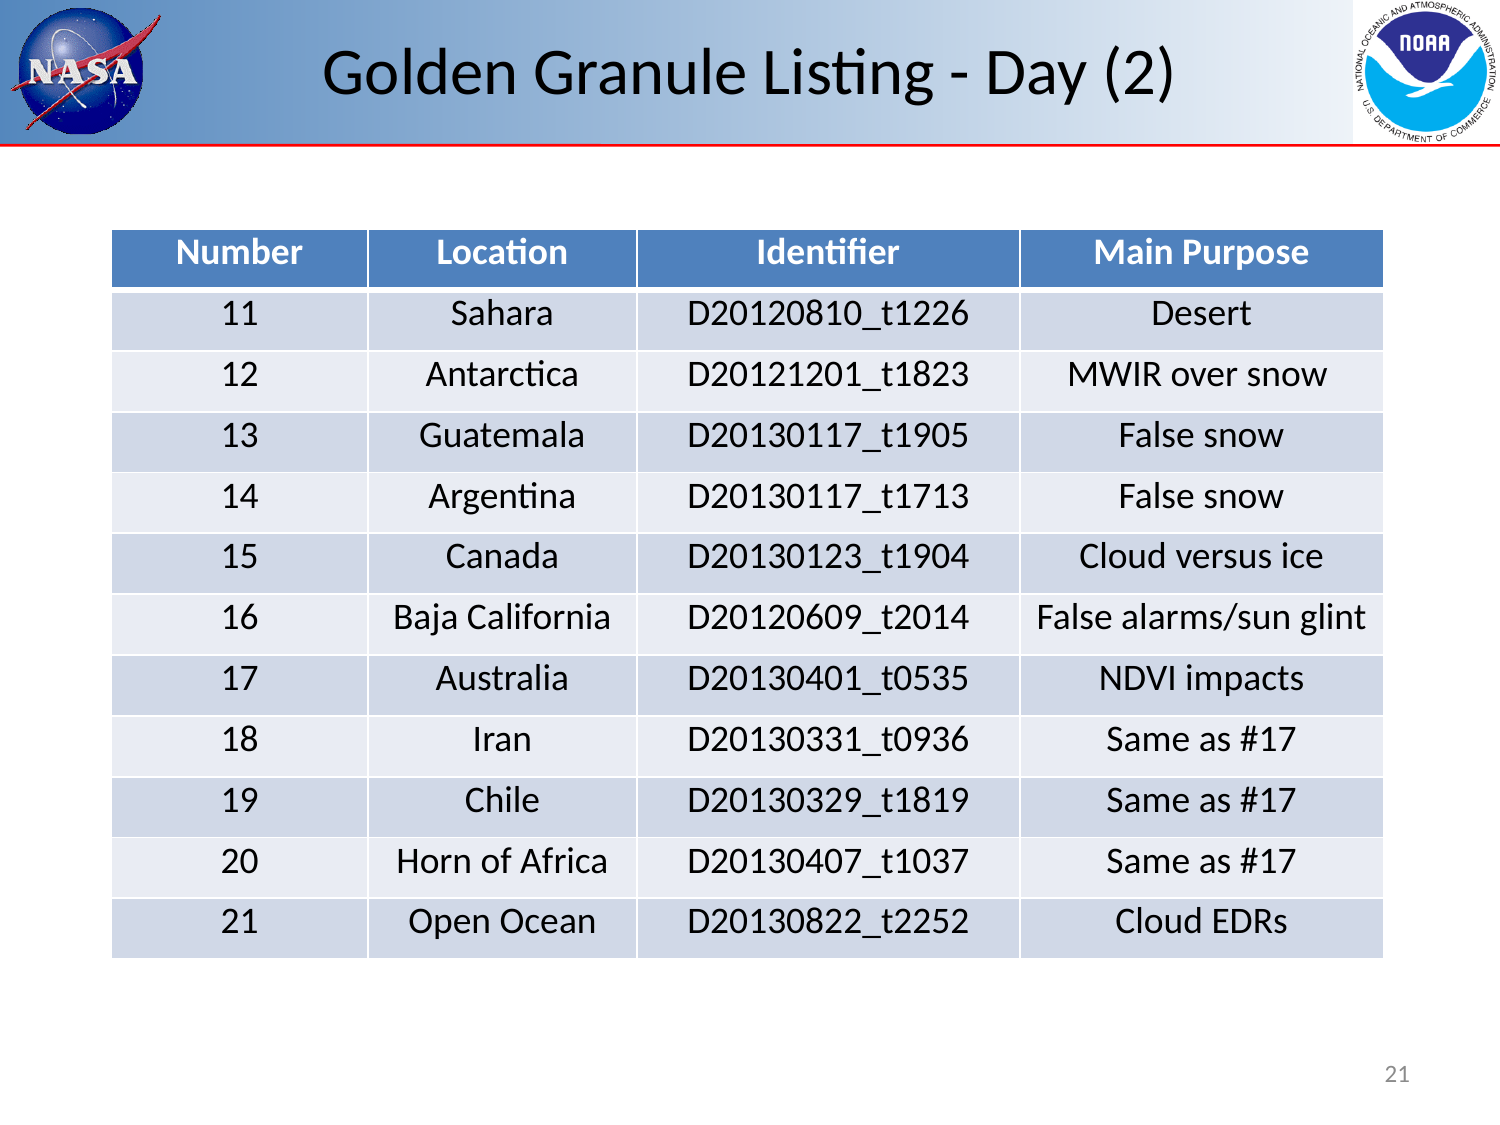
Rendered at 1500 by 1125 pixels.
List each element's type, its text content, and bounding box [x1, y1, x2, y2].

table_cell Antarctica [369, 352, 636, 411]
table_cell Horn of Africa [369, 838, 636, 897]
table_cell 19 [112, 778, 367, 837]
table_cell False snow [1021, 473, 1383, 532]
table_cell 11 [112, 293, 367, 350]
table_cell Cloud versus ice [1021, 534, 1383, 593]
table_cell 12 [112, 352, 367, 411]
table_cell Argentina [369, 473, 636, 532]
table_cell D20120810_t1226 [638, 293, 1019, 350]
picture [0, 0, 161, 142]
table_cell False snow [1021, 413, 1383, 472]
table_cell Same as #17 [1021, 838, 1383, 897]
table_cell MWIR over snow [1021, 352, 1383, 411]
table_header Location [369, 230, 636, 287]
table_cell 21 [112, 899, 367, 958]
title Golden Granule Listing - Day (2) [75, 0, 1425, 135]
table_cell False alarms/sun glint [1021, 595, 1383, 654]
table_cell 20 [112, 838, 367, 897]
table_cell 18 [112, 717, 367, 776]
table_cell D20120609_t2014 [638, 595, 1019, 654]
table_cell 15 [112, 534, 367, 593]
table_cell Cloud EDRs [1021, 899, 1383, 958]
picture [1353, 0, 1498, 144]
table_cell Australia [369, 656, 636, 715]
table_cell Same as #17 [1021, 717, 1383, 776]
table_cell D20130401_t0535 [638, 656, 1019, 715]
table_cell Guatemala [369, 413, 636, 472]
table_header Number [112, 230, 367, 287]
table_cell D20130329_t1819 [638, 778, 1019, 837]
table_cell D20130822_t2252 [638, 899, 1019, 958]
table_cell D20130117_t1905 [638, 413, 1019, 472]
table_cell 13 [112, 413, 367, 472]
table_cell Canada [369, 534, 636, 593]
table_cell Desert [1021, 293, 1383, 350]
table_cell D20121201_t1823 [638, 352, 1019, 411]
table_cell Sahara [369, 293, 636, 350]
table_cell 17 [112, 656, 367, 715]
table_cell D20130123_t1904 [638, 534, 1019, 593]
table_cell Chile [369, 778, 636, 837]
table_cell Same as #17 [1021, 778, 1383, 837]
table_cell Baja California [369, 595, 636, 654]
table_cell NDVI impacts [1021, 656, 1383, 715]
table_cell D20130407_t1037 [638, 838, 1019, 897]
table_cell 16 [112, 595, 367, 654]
table_cell D20130117_t1713 [638, 473, 1019, 532]
slide_number 21 [1074, 1042, 1425, 1103]
table_header Main Purpose [1021, 230, 1383, 287]
table_cell 14 [112, 473, 367, 532]
table_cell D20130331_t0936 [638, 717, 1019, 776]
table_cell Iran [369, 717, 636, 776]
table_cell Open Ocean [369, 899, 636, 958]
table_header Identifier [638, 230, 1019, 287]
